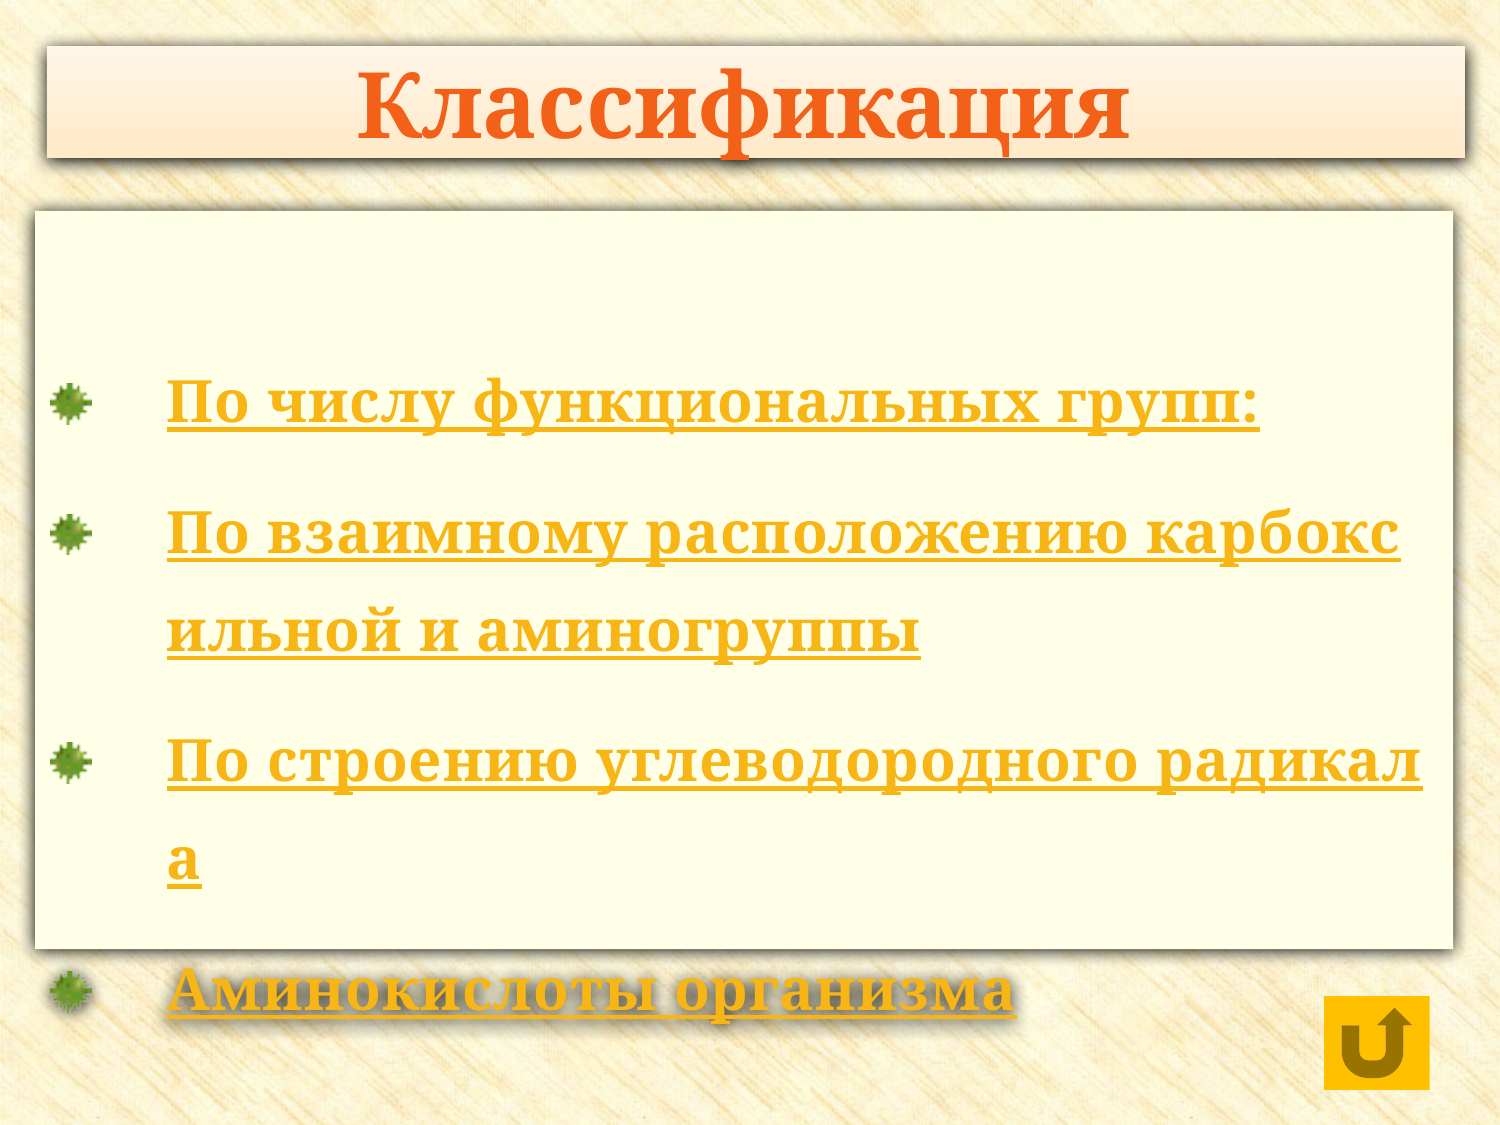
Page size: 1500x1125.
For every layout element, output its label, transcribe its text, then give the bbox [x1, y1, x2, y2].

title Классификация [46, 46, 1466, 159]
list По числу функциональных групп: По взаимному расположению карбоксильной и аминогруппы По строению углеводородного радикала Аминокислоты организма [34, 210, 1454, 950]
text_box [1324, 996, 1430, 1090]
picture [0, 0, 1500, 1125]
